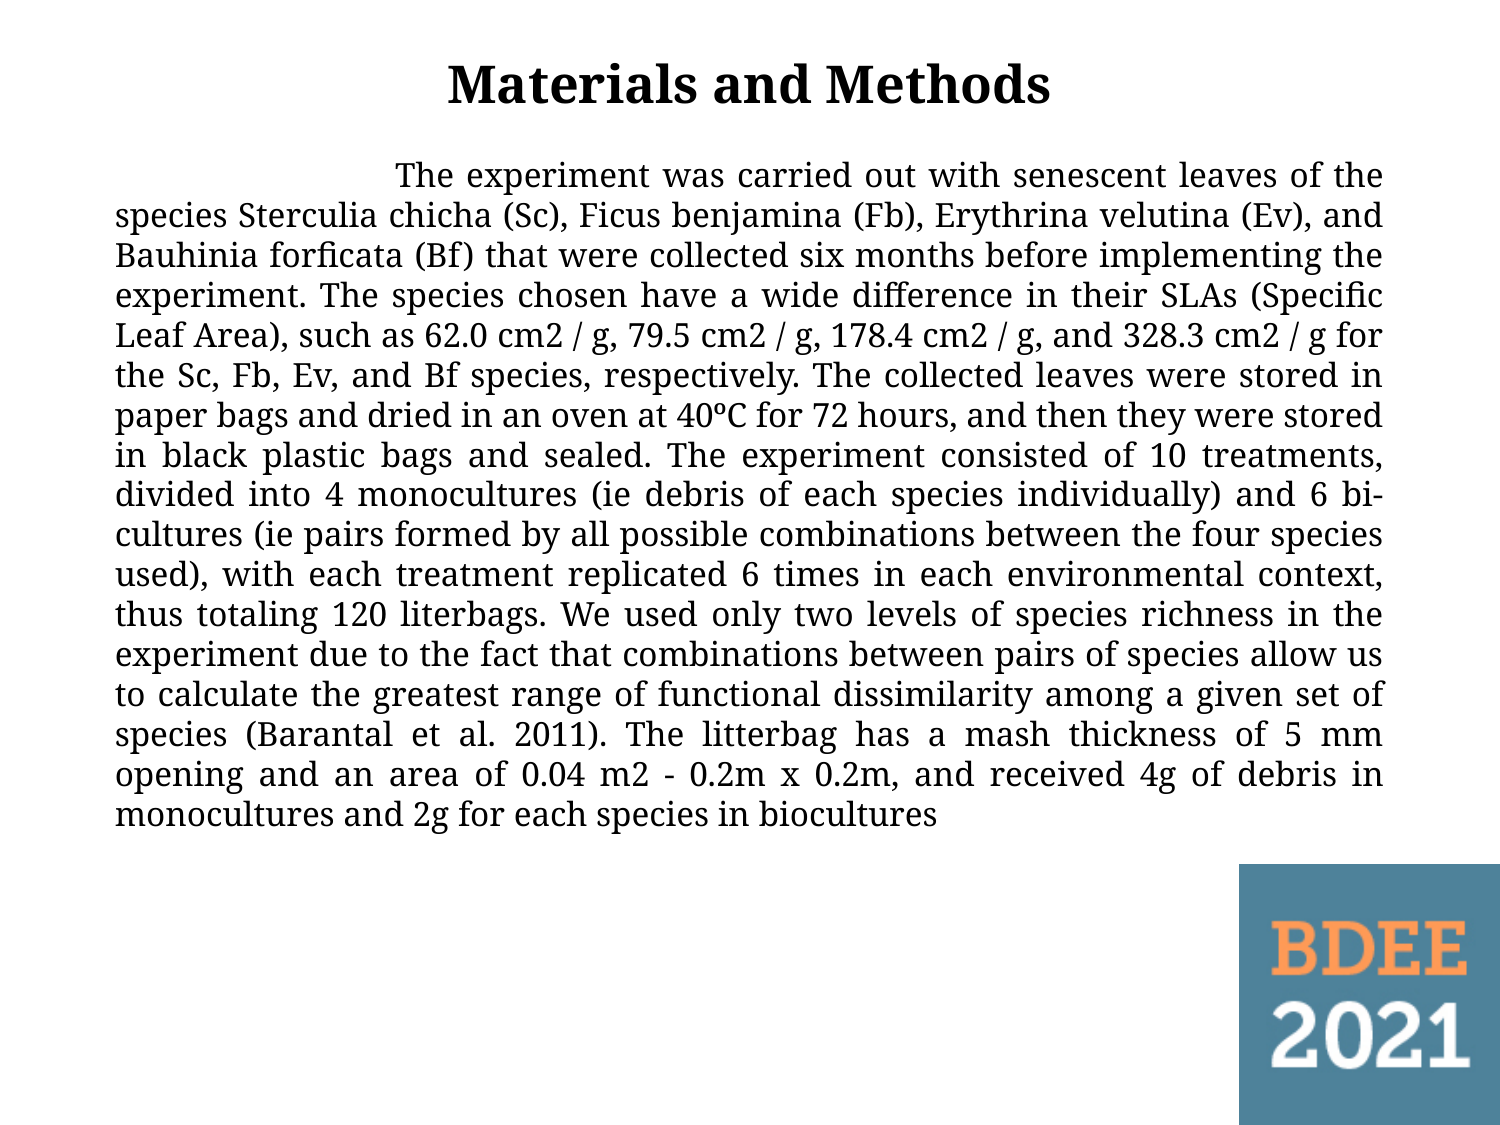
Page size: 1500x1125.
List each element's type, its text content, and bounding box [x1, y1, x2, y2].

text_box Materials and Methods The experiment was carried out with senescent leaves of the species Sterculia chicha (Sc), Ficus benjamina (Fb), Erythrina velutina (Ev), and Bauhinia forficata (Bf) that were collected six months before implementing the experiment. The species chosen have a wide difference in their SLAs (Specific Leaf Area), such as 62.0 cm2 / g, 79.5 cm2 / g, 178.4 cm2 / g, and 328.3 cm2 / g for the Sc, Fb, Ev, and Bf species, respectively. The collected leaves were stored in paper bags and dried in an oven at 40ºC for 72 hours, and then they were stored in black plastic bags and sealed. The experiment consisted of 10 treatments, divided into 4 monocultures (ie debris of each species individually) and 6 bi-cultures (ie pairs formed by all possible combinations between the four species used), with each treatment replicated 6 times in each environmental context, thus totaling 120 literbags. We used only two levels of species richness in the experiment due to the fact that combinations between pairs of species allow us to calculate the greatest range of functional dissimilarity among a given set of species (Barantal et al. 2011). The litterbag has a mash thickness of 5 mm opening and an area of ​​0.04 m2 - 0.2m x 0.2m, and received 4g of debris in monocultures and 2g for each species in biocultures [99, 44, 1400, 841]
picture [1239, 864, 1500, 1125]
